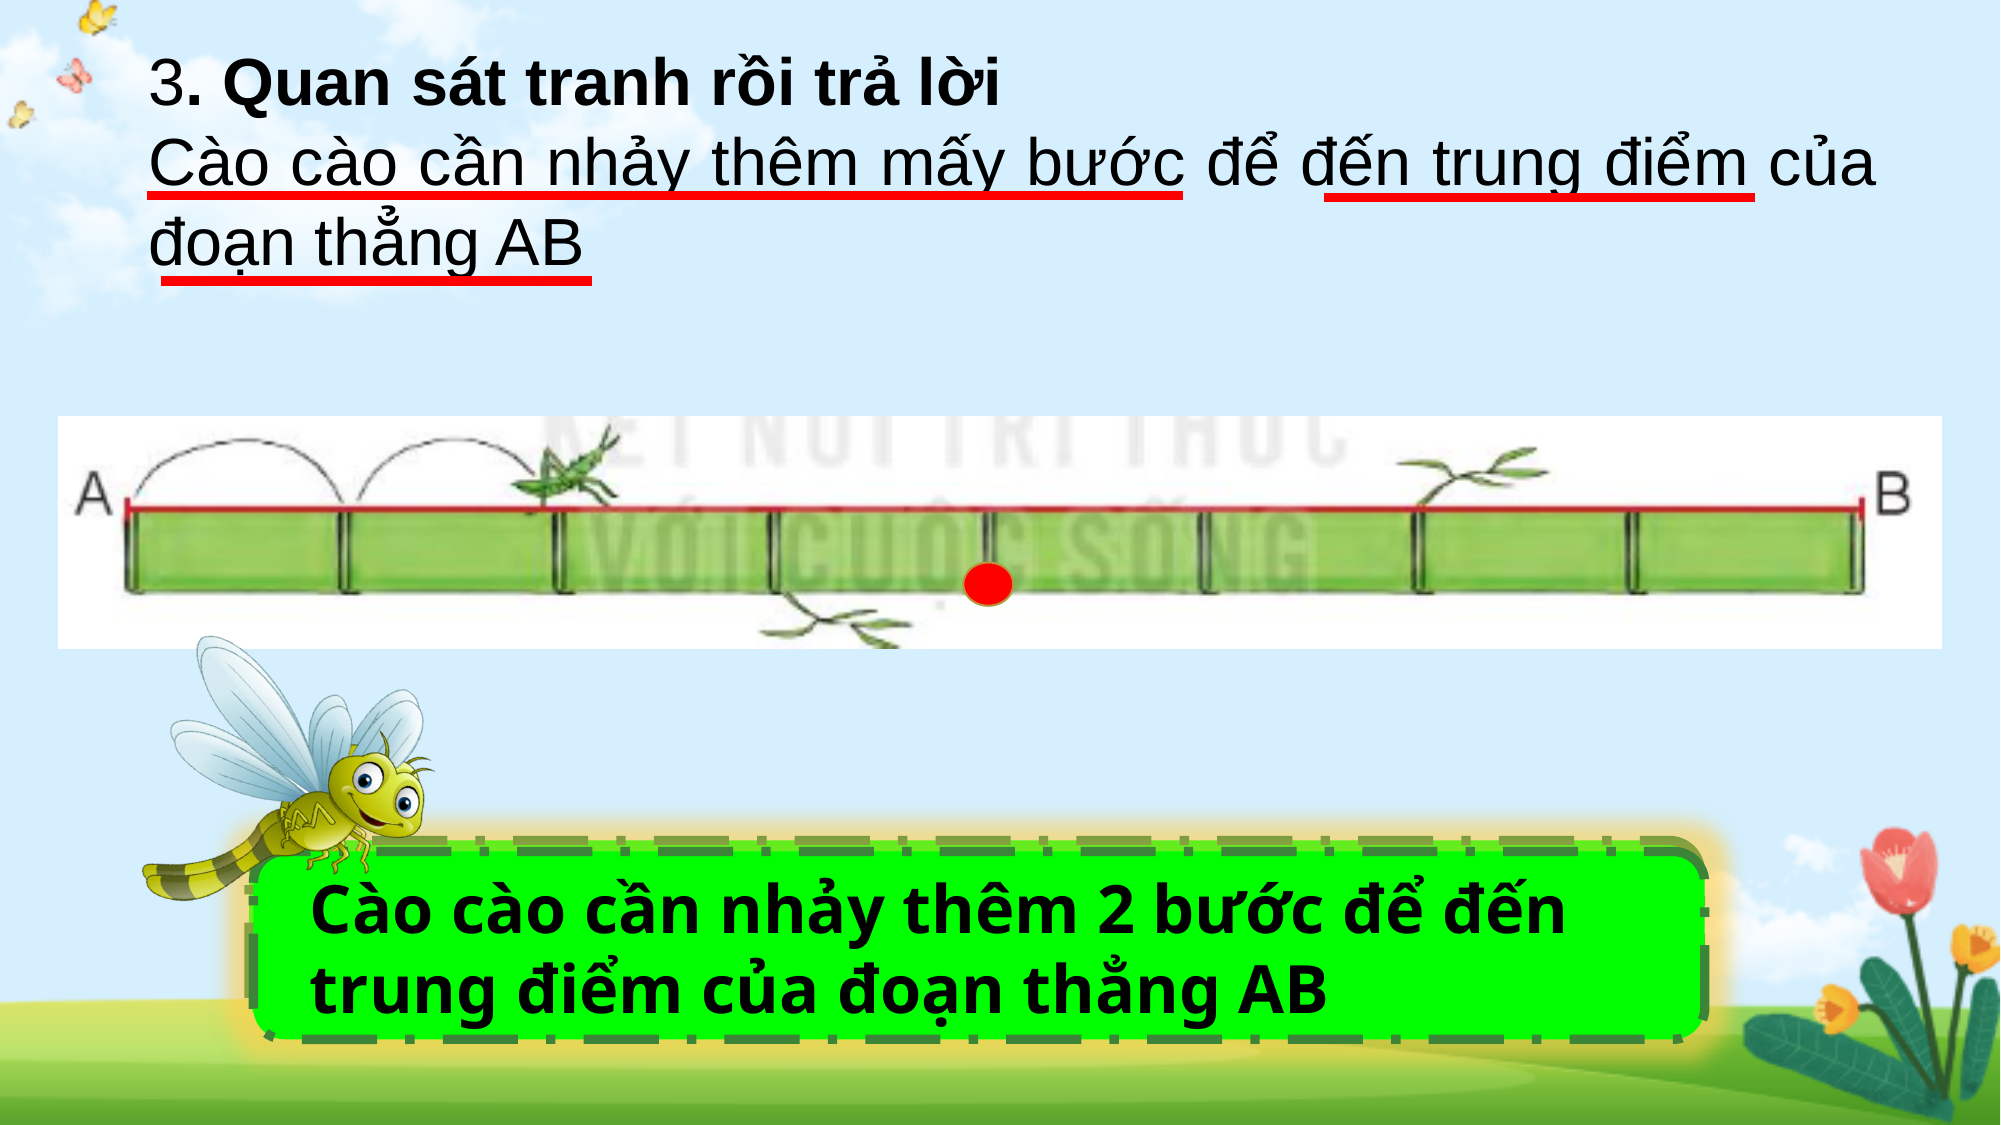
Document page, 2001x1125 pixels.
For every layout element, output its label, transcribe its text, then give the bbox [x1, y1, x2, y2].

picture [0, 0, 2001, 1125]
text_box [127, 630, 1751, 1029]
text_box 3. Quan sát tranh rồi trả lời Cào cào cần nhảy thêm mấy bước để đến trung điểm của đoạn thẳng AB [128, 18, 1899, 145]
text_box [131, 641, 1709, 1040]
